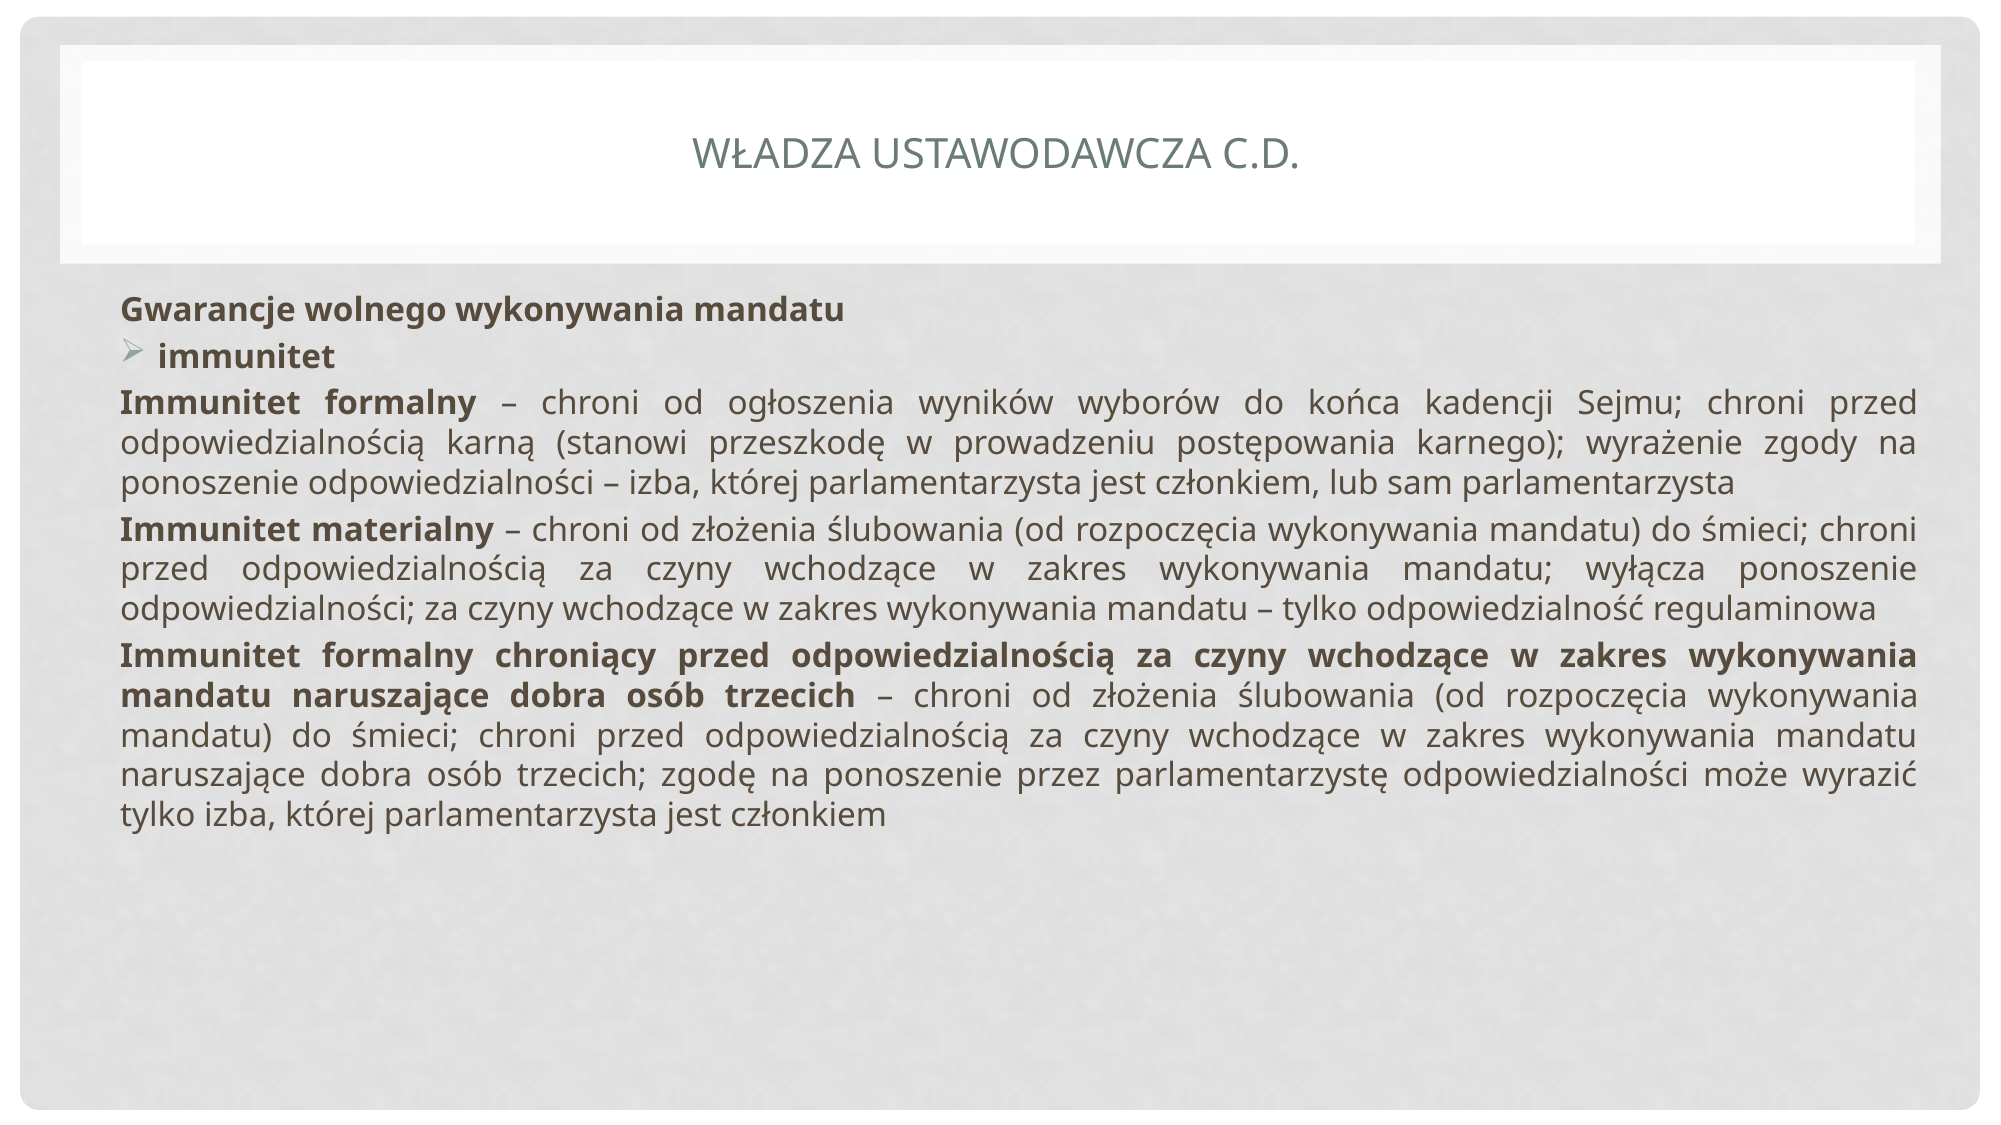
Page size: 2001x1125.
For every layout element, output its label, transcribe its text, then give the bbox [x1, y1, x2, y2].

list Gwarancje wolnego wykonywania mandatu immunitet Immunitet formalny – chroni od ogłoszenia wyników wyborów do końca kadencji Sejmu; chroni przed odpowiedzialnością karną (stanowi przeszkodę w prowadzeniu postępowania karnego); wyrażenie zgody na ponoszenie odpowiedzialności – izba, której parlamentarzysta jest członkiem, lub sam parlamentarzysta Immunitet materialny – chroni od złożenia ślubowania (od rozpoczęcia wykonywania mandatu) do śmieci; chroni przed odpowiedzialnością za czyny wchodzące w zakres wykonywania mandatu; wyłącza ponoszenie odpowiedzialności; za czyny wchodzące w zakres wykonywania mandatu – tylko odpowiedzialność regulaminowa Immunitet formalny chroniący przed odpowiedzialnością za czyny wchodzące w zakres wykonywania mandatu naruszające dobra osób trzecich – chroni od złożenia ślubowania (od rozpoczęcia wykonywania mandatu) do śmieci; chroni przed odpowiedzialnością za czyny wchodzące w zakres wykonywania mandatu naruszające dobra osób trzecich; zgodę na ponoszenie przez parlamentarzystę odpowiedzialności może wyrazić tylko izba, której parlamentarzysta jest członkiem [86, 280, 1936, 1083]
title Władza ustawodawcza c.d. [93, 66, 1900, 238]
